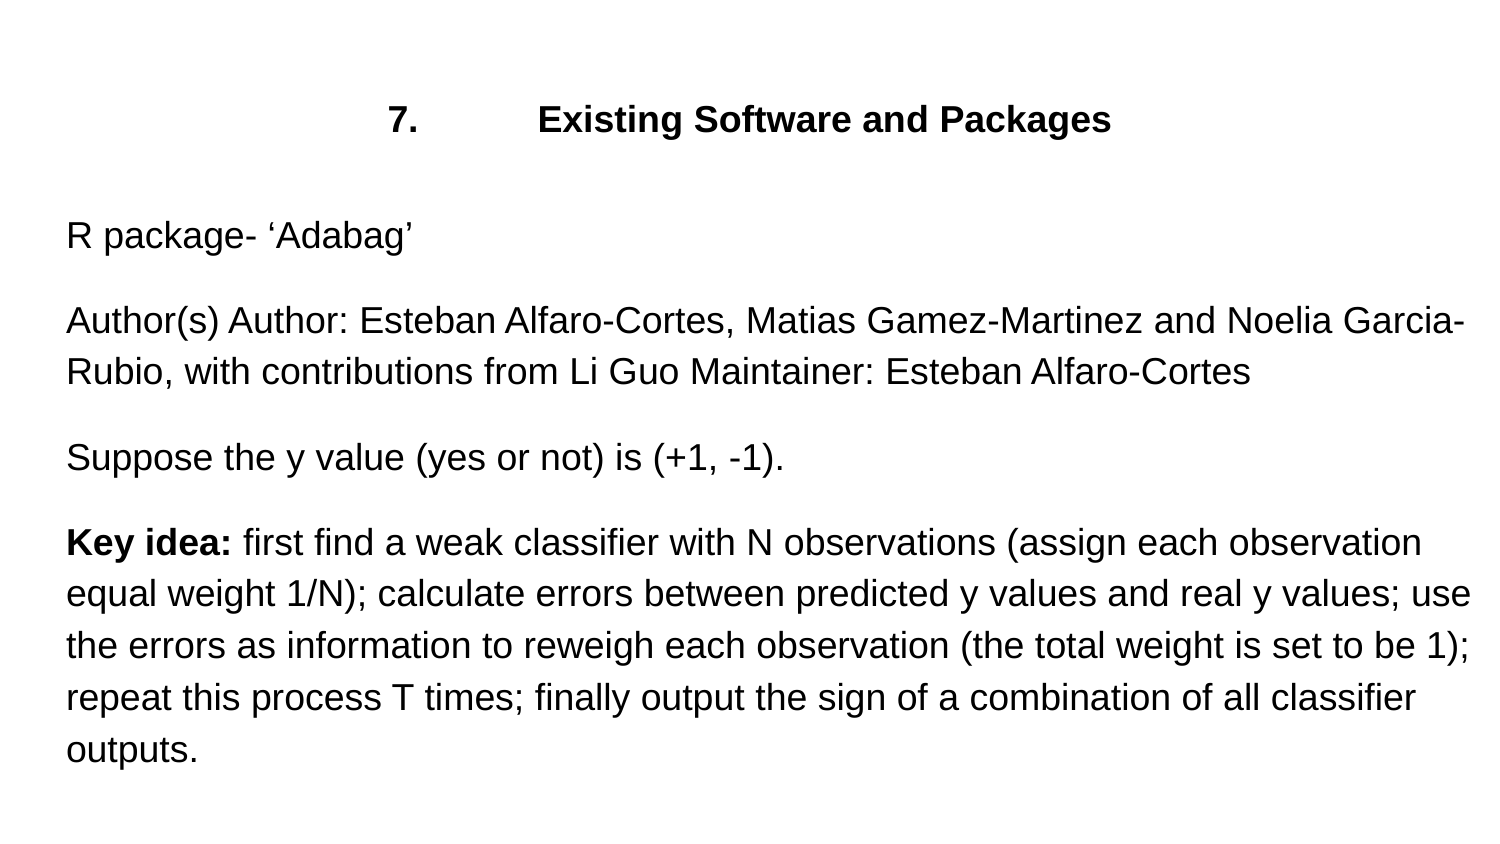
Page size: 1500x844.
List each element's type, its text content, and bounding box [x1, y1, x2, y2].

list R package- ‘Adabag’ Author(s) Author: Esteban Alfaro-Cortes, Matias Gamez-Martinez and Noelia Garcia-Rubio, with contributions from Li Guo Maintainer: Esteban Alfaro-Cortes Suppose the y value (yes or not) is (+1, -1). Key idea: first find a weak classifier with N observations (assign each observation equal weight 1/N); calculate errors between predicted y values and real y values; use the errors as information to reweigh each observation (the total weight is set to be 1); repeat this process T times; finally output the sign of a combination of all classifier outputs. [51, 189, 1500, 750]
title 7. Existing Software and Packages [51, 72, 1449, 167]
